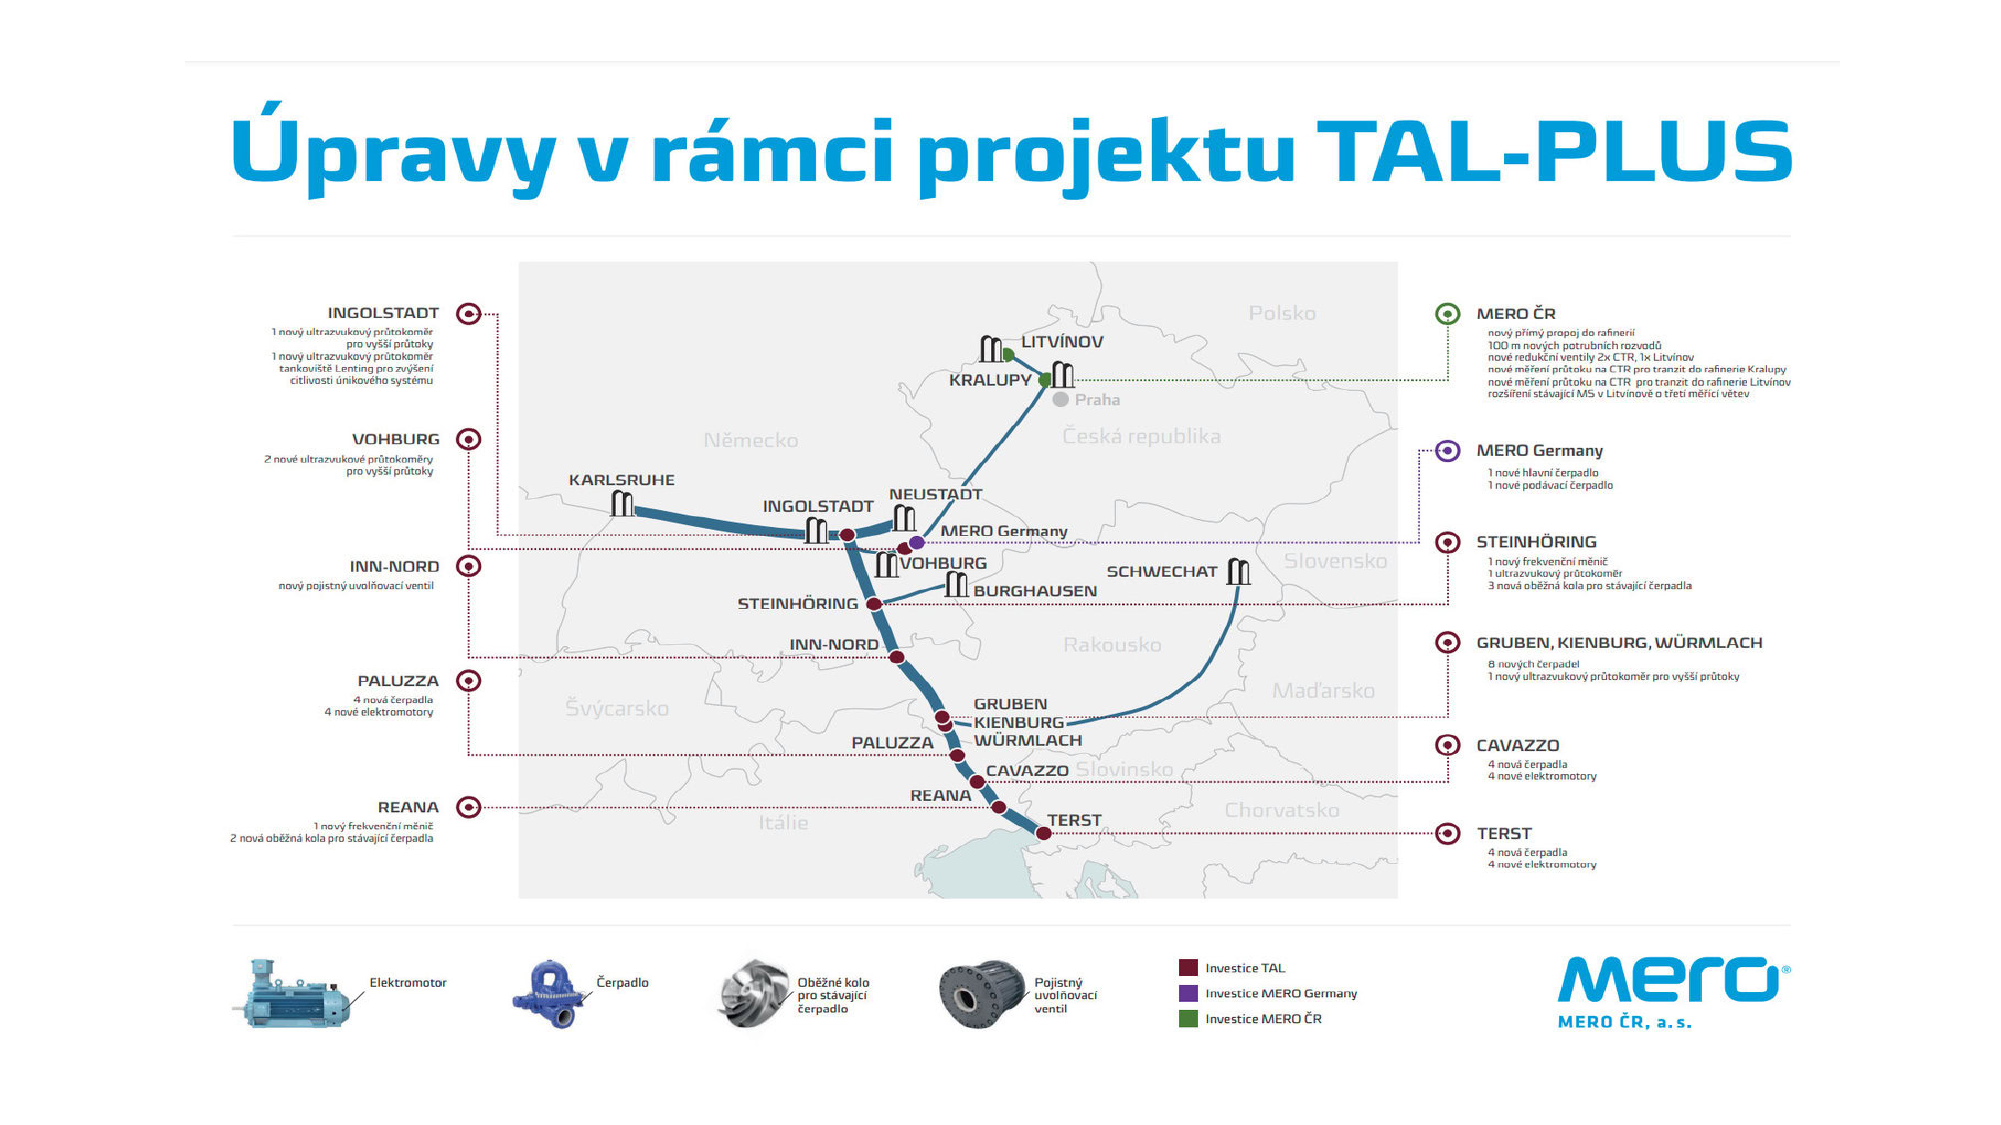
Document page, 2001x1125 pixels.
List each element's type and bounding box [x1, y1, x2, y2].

picture [185, 61, 1840, 1064]
